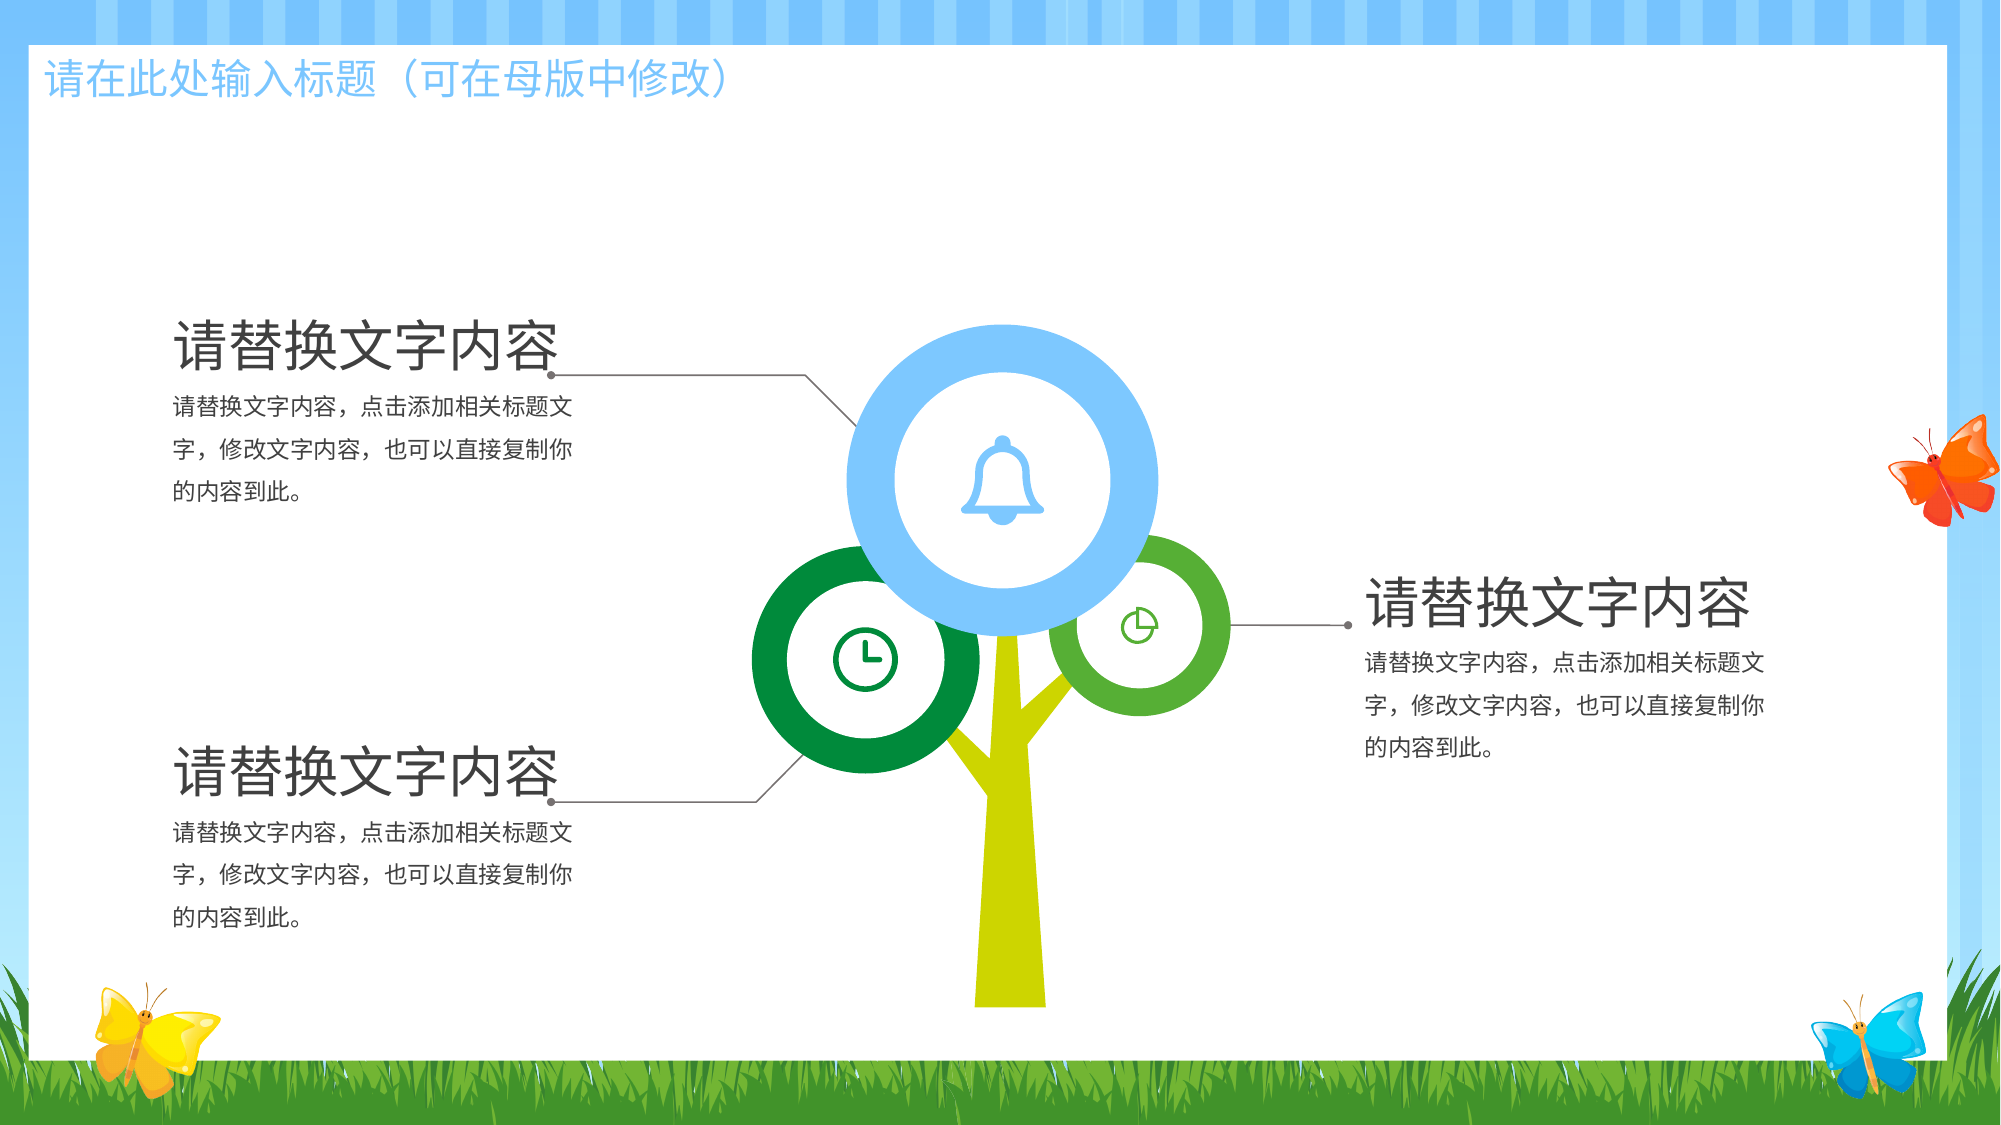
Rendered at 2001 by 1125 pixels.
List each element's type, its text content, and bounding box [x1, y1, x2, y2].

text_box [1048, 535, 1231, 717]
text_box [1076, 562, 1203, 689]
text_box [546, 749, 803, 807]
text_box [846, 324, 1159, 637]
text_box [546, 371, 856, 433]
text_box 请替换文字内容 请替换文字内容，点击添加相关标题文字，修改文字内容，也可以直接复制你的内容到此。 [172, 278, 581, 506]
text_box [751, 546, 980, 774]
text_box [1231, 621, 1353, 630]
text_box [1120, 606, 1159, 644]
text_box 请替换文字内容 请替换文字内容，点击添加相关标题文字，修改文字内容，也可以直接复制你的内容到此。 [1364, 534, 1773, 762]
text_box [961, 435, 1045, 526]
text_box [894, 372, 1111, 589]
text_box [833, 627, 898, 692]
text_box [786, 581, 945, 739]
text_box [947, 636, 1072, 1008]
text_box 请替换文字内容 请替换文字内容，点击添加相关标题文字，修改文字内容，也可以直接复制你的内容到此。 [172, 703, 581, 932]
picture [0, 0, 2001, 1125]
